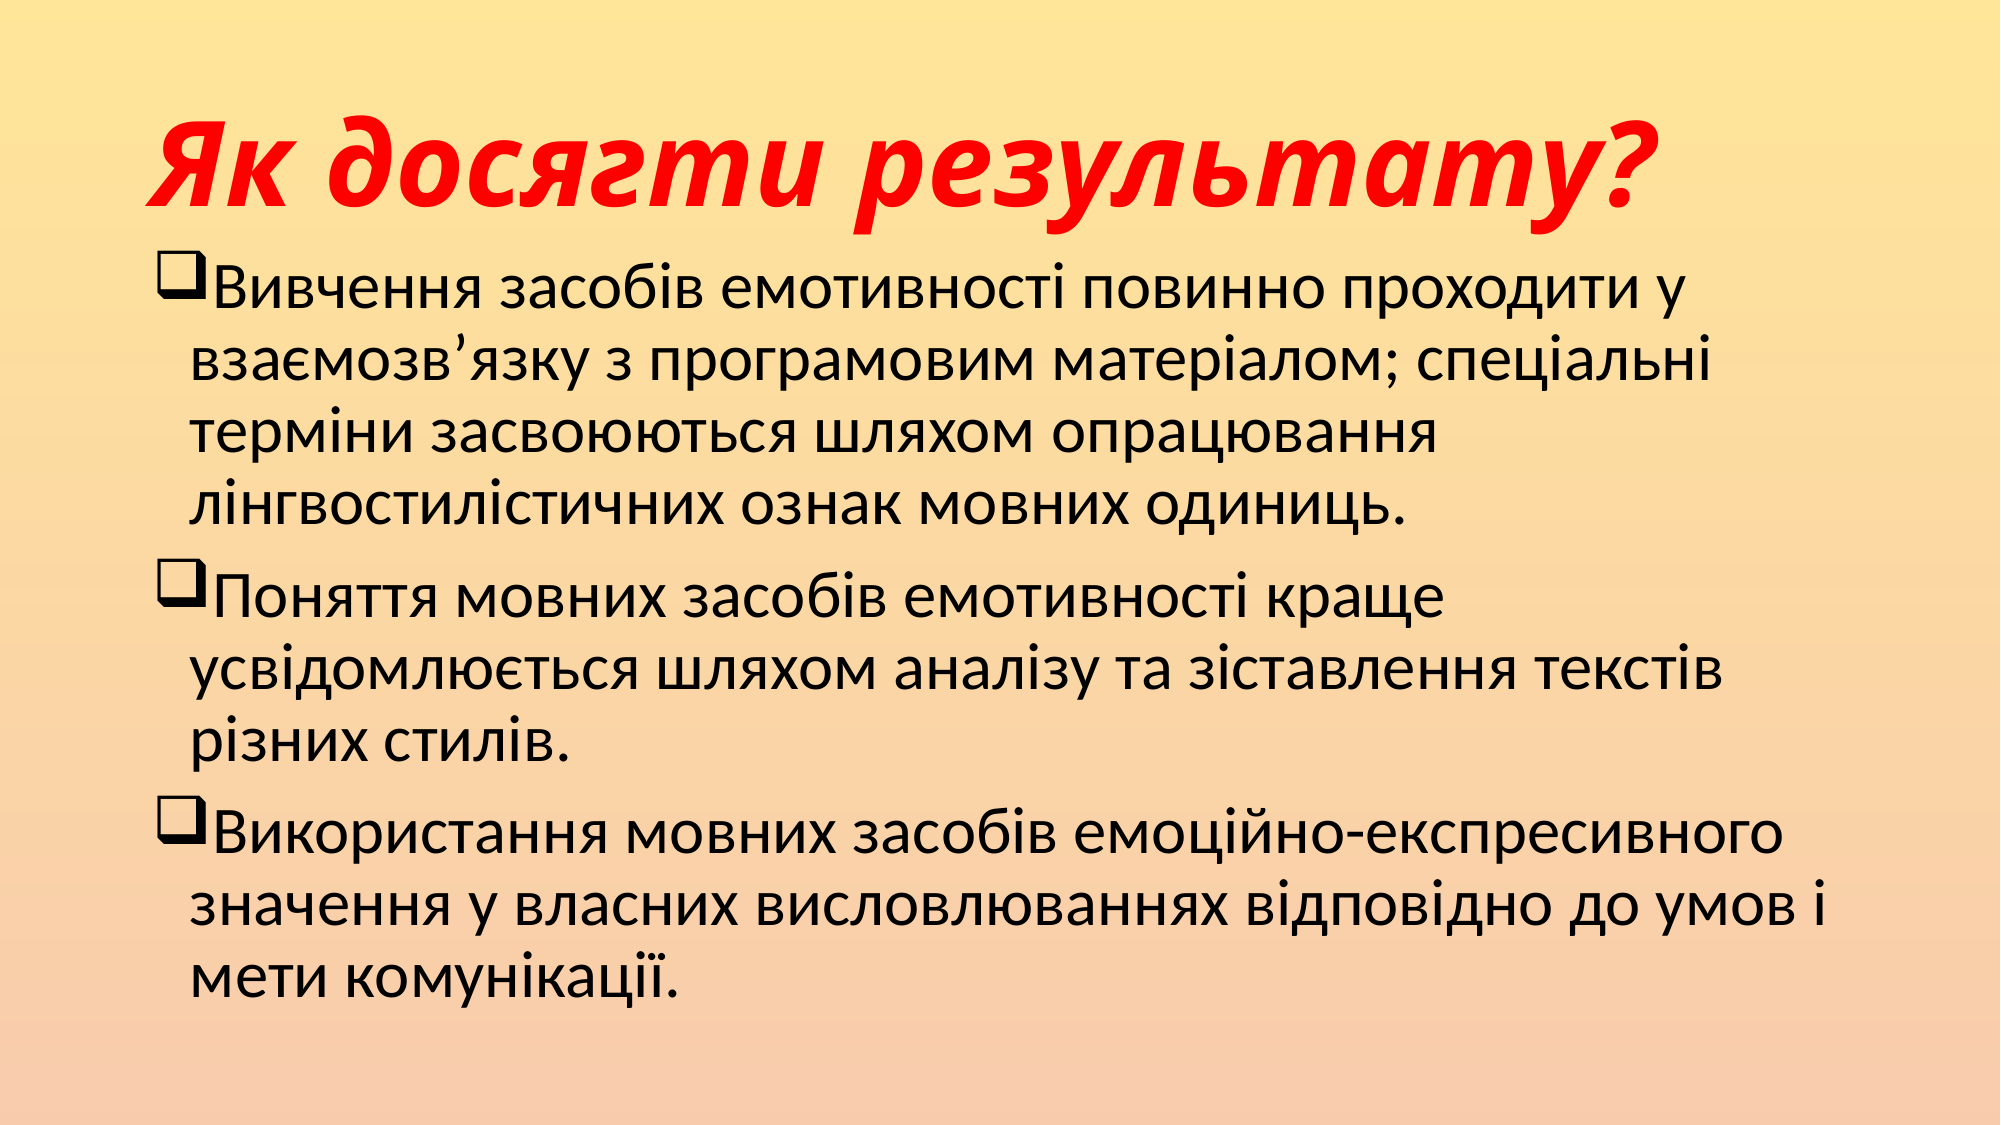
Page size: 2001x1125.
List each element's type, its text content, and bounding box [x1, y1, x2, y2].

list Вивчення засобів емотивності повинно проходити у взаємозв’язку з програмовим матеріалом; спеціальні терміни засвоюються шляхом опрацювання лінгвостилістичних ознак мовних одиниць. Поняття мовних засобів емотивності краще усвідомлюється шляхом аналізу та зіставлення текстів різних стилів. Використання мовних засобів емоційно-експресивного значення у власних висловлюваннях відповідно до умов і мети комунікації. [137, 243, 1863, 1086]
title Як досягти результату? [137, 59, 1863, 243]
